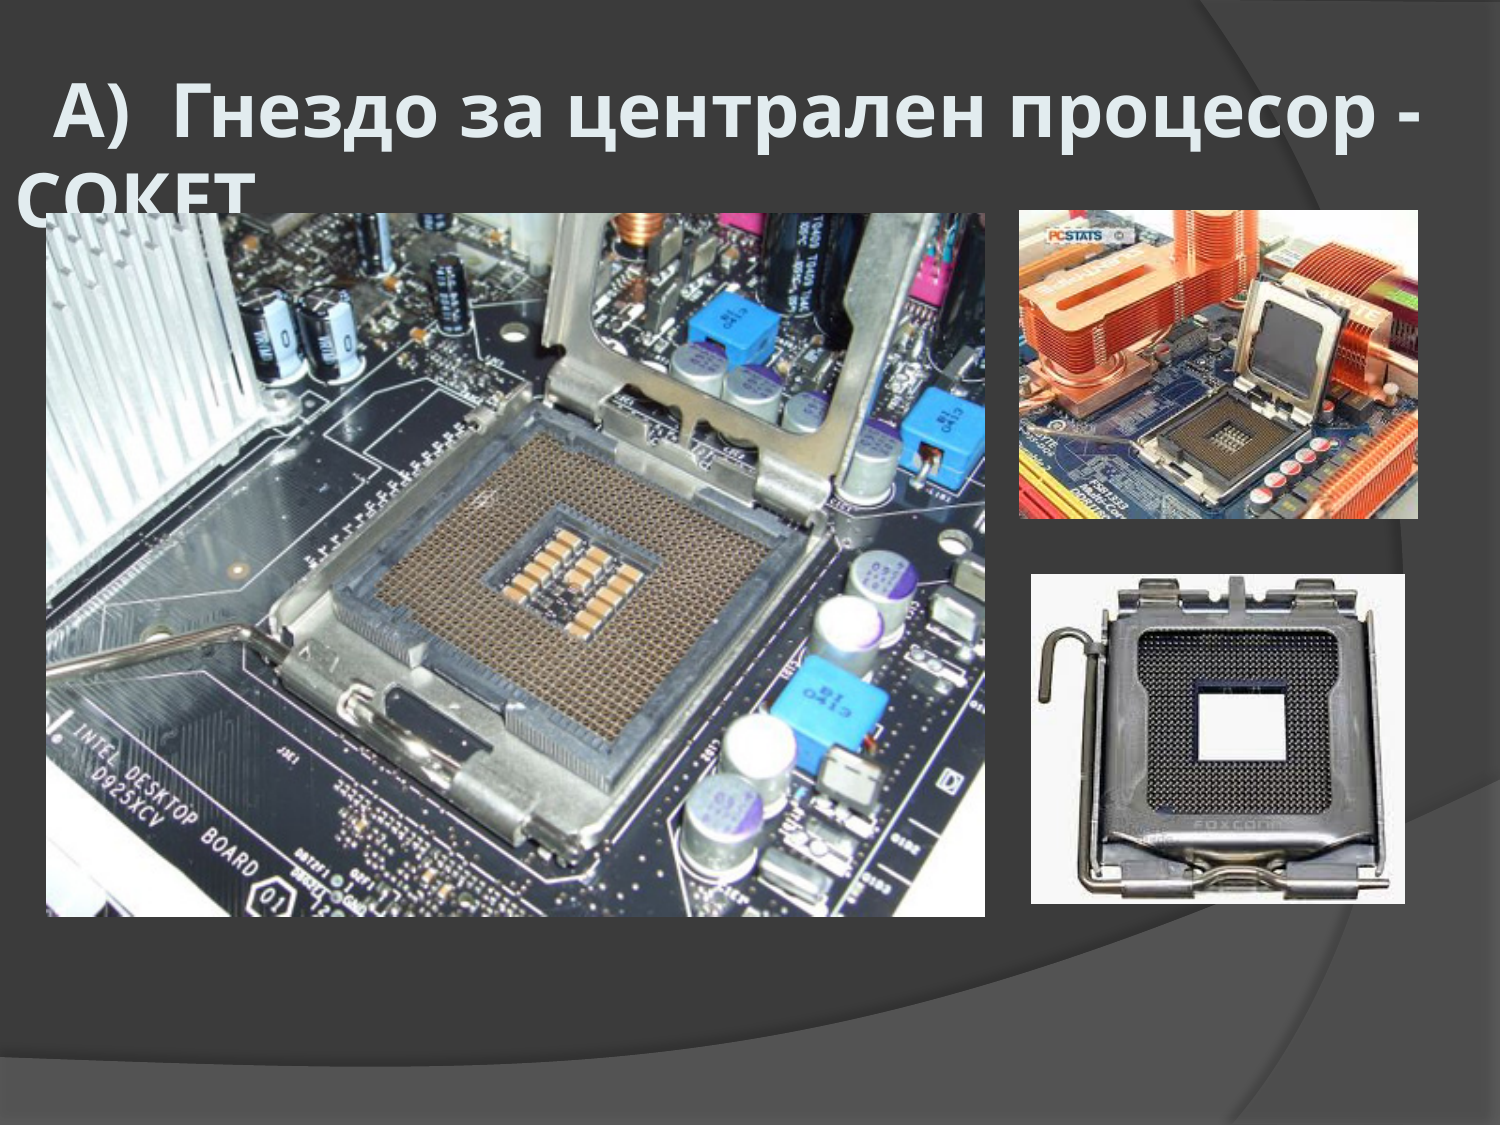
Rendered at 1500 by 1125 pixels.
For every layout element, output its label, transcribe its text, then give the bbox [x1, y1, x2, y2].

text_box А) Гнездо за централен процесор - СОКЕТ [0, 54, 1500, 250]
picture [46, 213, 985, 917]
picture [1030, 574, 1405, 905]
picture [1019, 210, 1419, 519]
